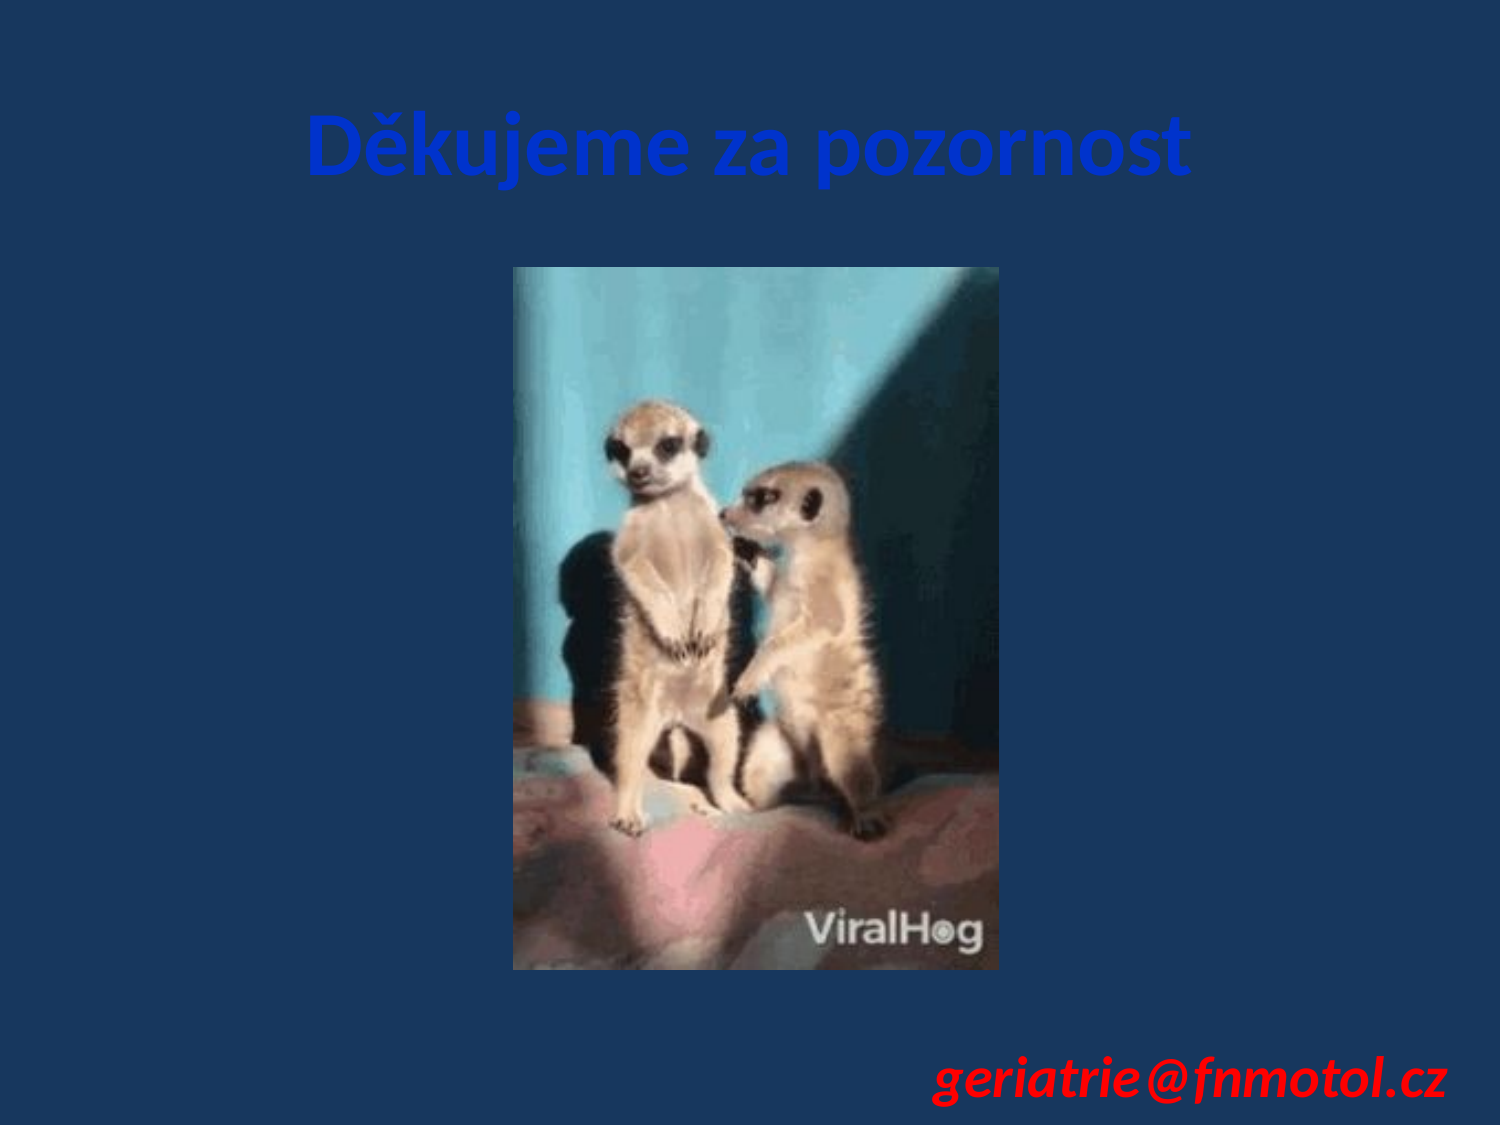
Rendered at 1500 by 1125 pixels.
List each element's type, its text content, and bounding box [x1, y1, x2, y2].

picture [513, 266, 999, 970]
title Děkujeme za pozornost [75, 45, 1425, 233]
text_box geriatrie@fnmotol.cz [918, 1031, 1463, 1117]
